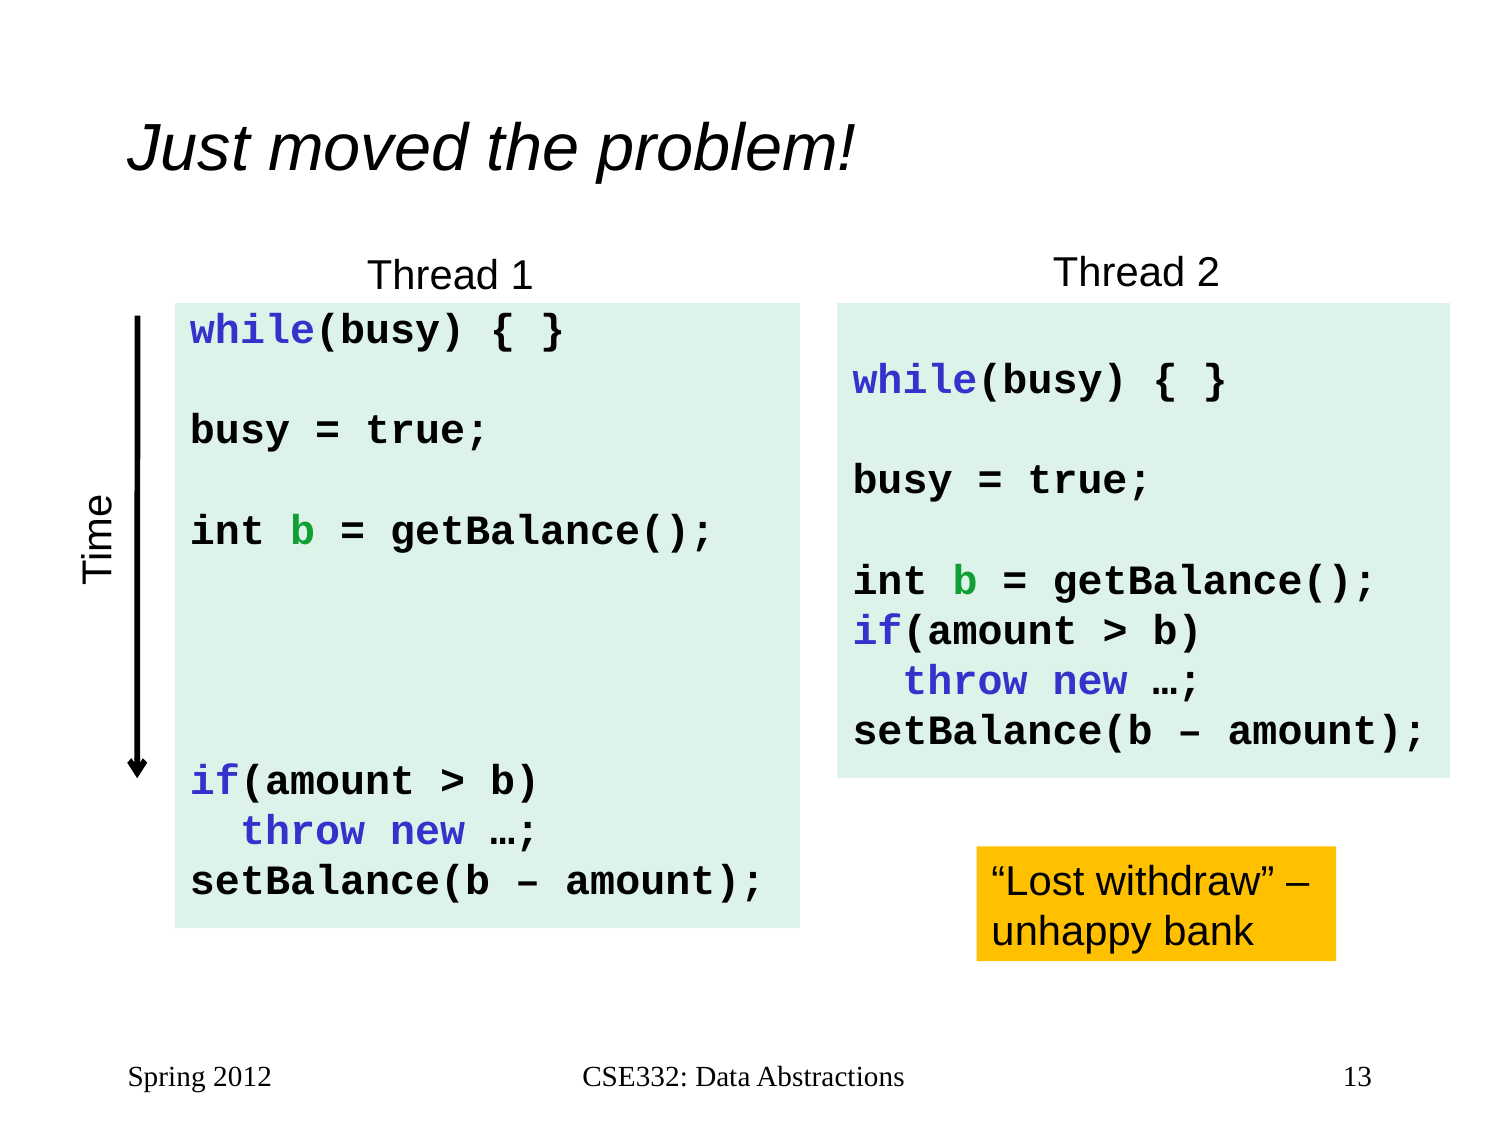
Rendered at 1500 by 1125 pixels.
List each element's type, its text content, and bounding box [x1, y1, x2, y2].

slide_number 13 [1074, 1049, 1388, 1125]
text_box Time [62, 557, 128, 600]
slide_number Spring 2012 [112, 1049, 426, 1125]
text_box Time [62, 478, 128, 545]
text_box while(busy) { } busy = true; int b = getBalance(); if(amount > b) throw new …; setBalance(b – amount); [174, 303, 800, 929]
title Just moved the problem! [112, 49, 1388, 238]
text_box while(busy) { } busy = true; int b = getBalance(); if(amount > b) throw new …; setBalance(b – amount); [837, 303, 1450, 779]
footer CSE332: Data Abstractions [426, 1049, 1063, 1125]
text_box Thread 2 [1038, 237, 1236, 303]
text_box “Lost withdraw” – unhappy bank [976, 846, 1337, 962]
text_box Thread 1 [352, 240, 550, 306]
